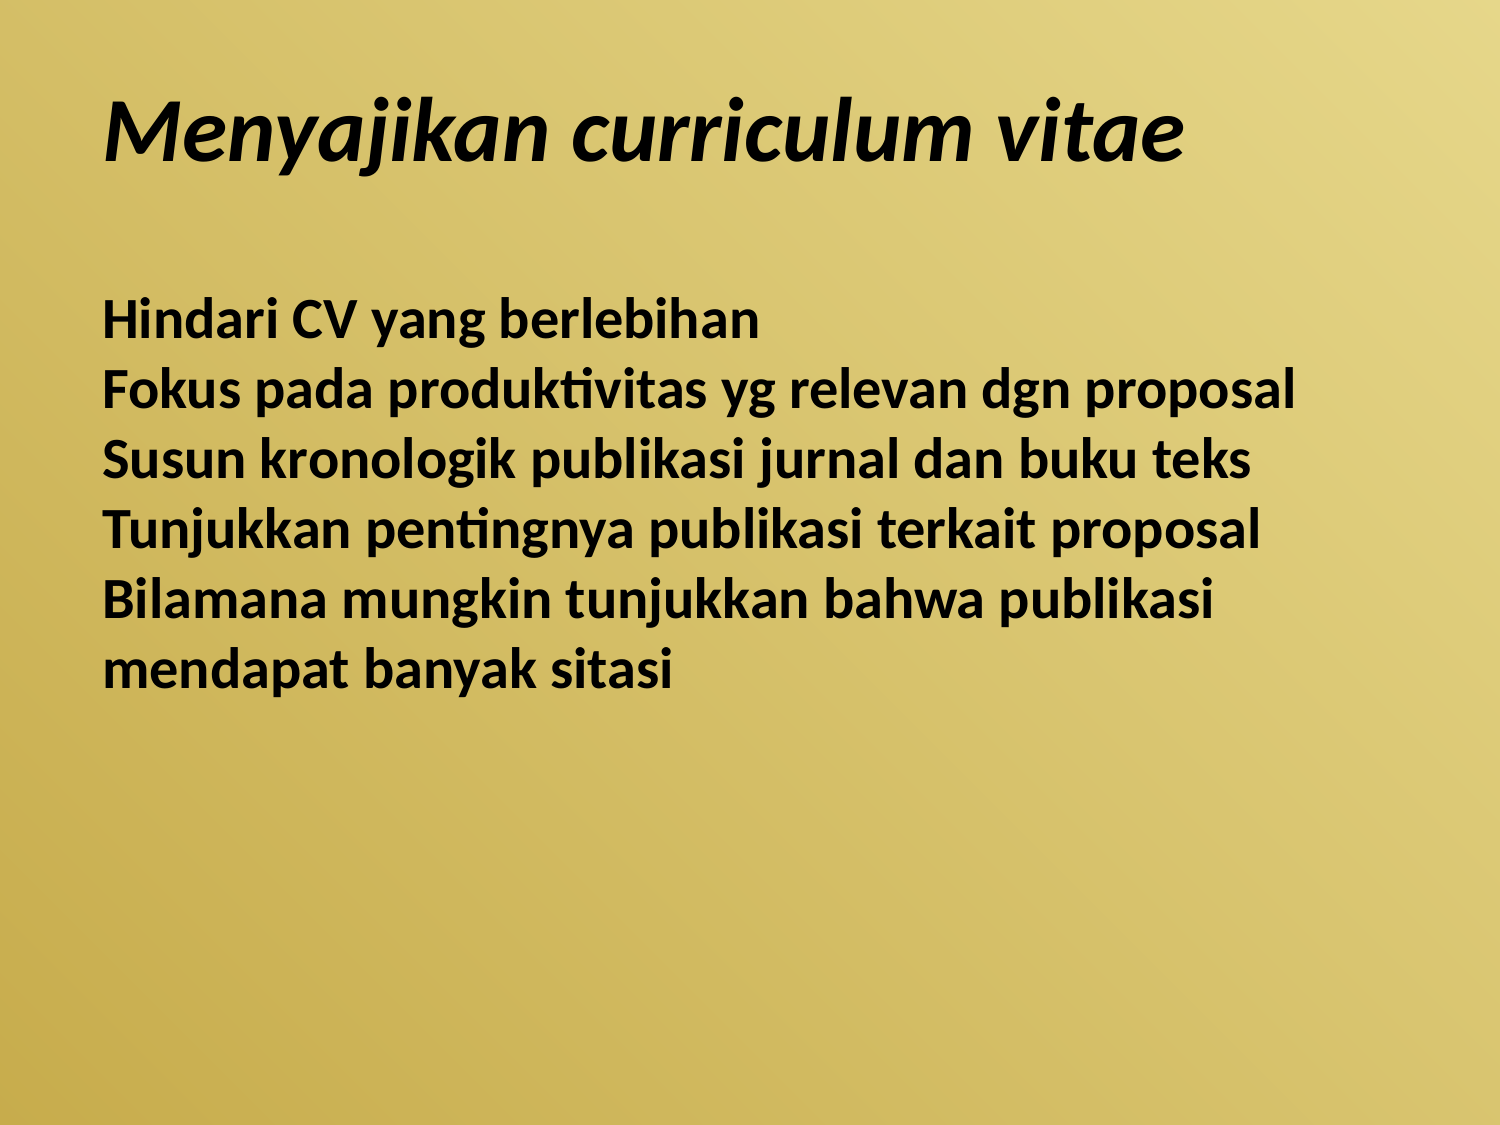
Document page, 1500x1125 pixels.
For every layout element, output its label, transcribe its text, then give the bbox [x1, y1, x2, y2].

text_box Menyajikan curriculum vitae Hindari CV yang berlebihan Fokus pada produktivitas yg relevan dgn proposal Susun kronologik publikasi jurnal dan buku teks Tunjukkan pentingnya publikasi terkait proposal Bilamana mungkin tunjukkan bahwa publikasi mendapat banyak sitasi [87, 62, 1438, 798]
